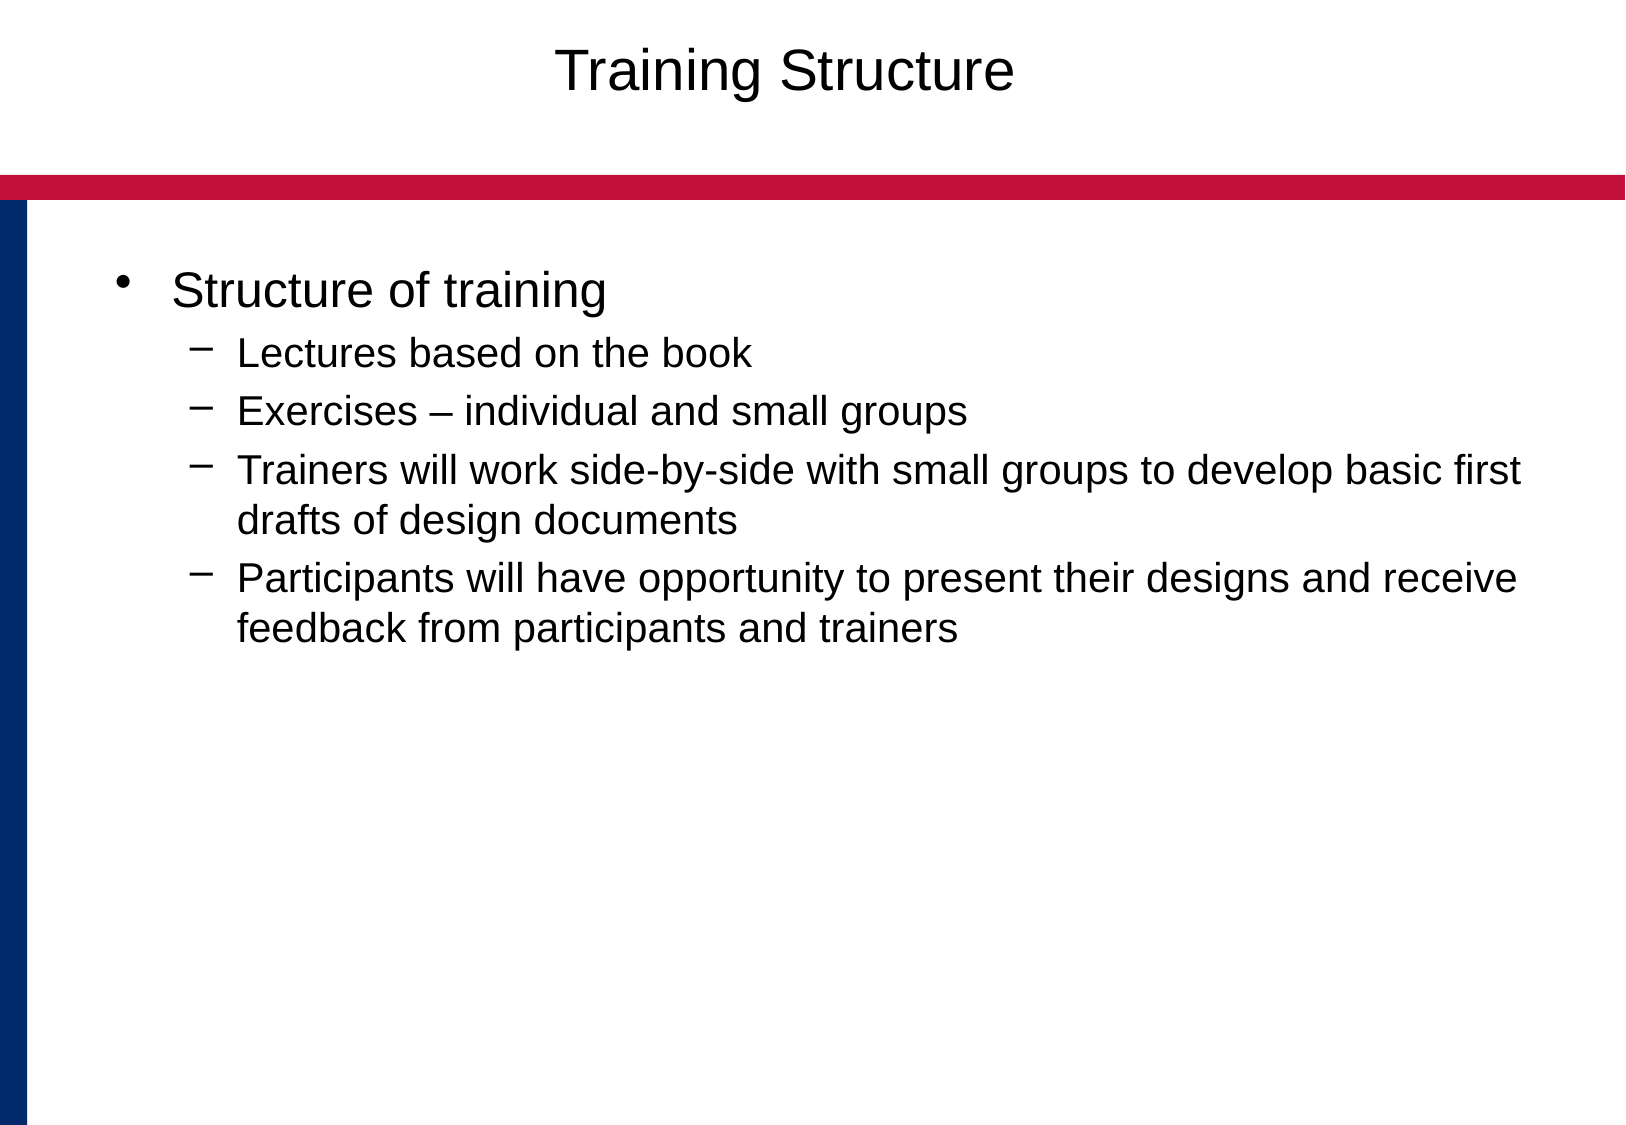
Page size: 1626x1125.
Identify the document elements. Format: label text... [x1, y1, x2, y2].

title Training Structure [94, 24, 1477, 126]
list Structure of training Lectures based on the book Exercises – individual and small groups Trainers will work side-by-side with small groups to develop basic first drafts of design documents Participants will have opportunity to present their designs and receive feedback from participants and trainers [99, 249, 1538, 1001]
